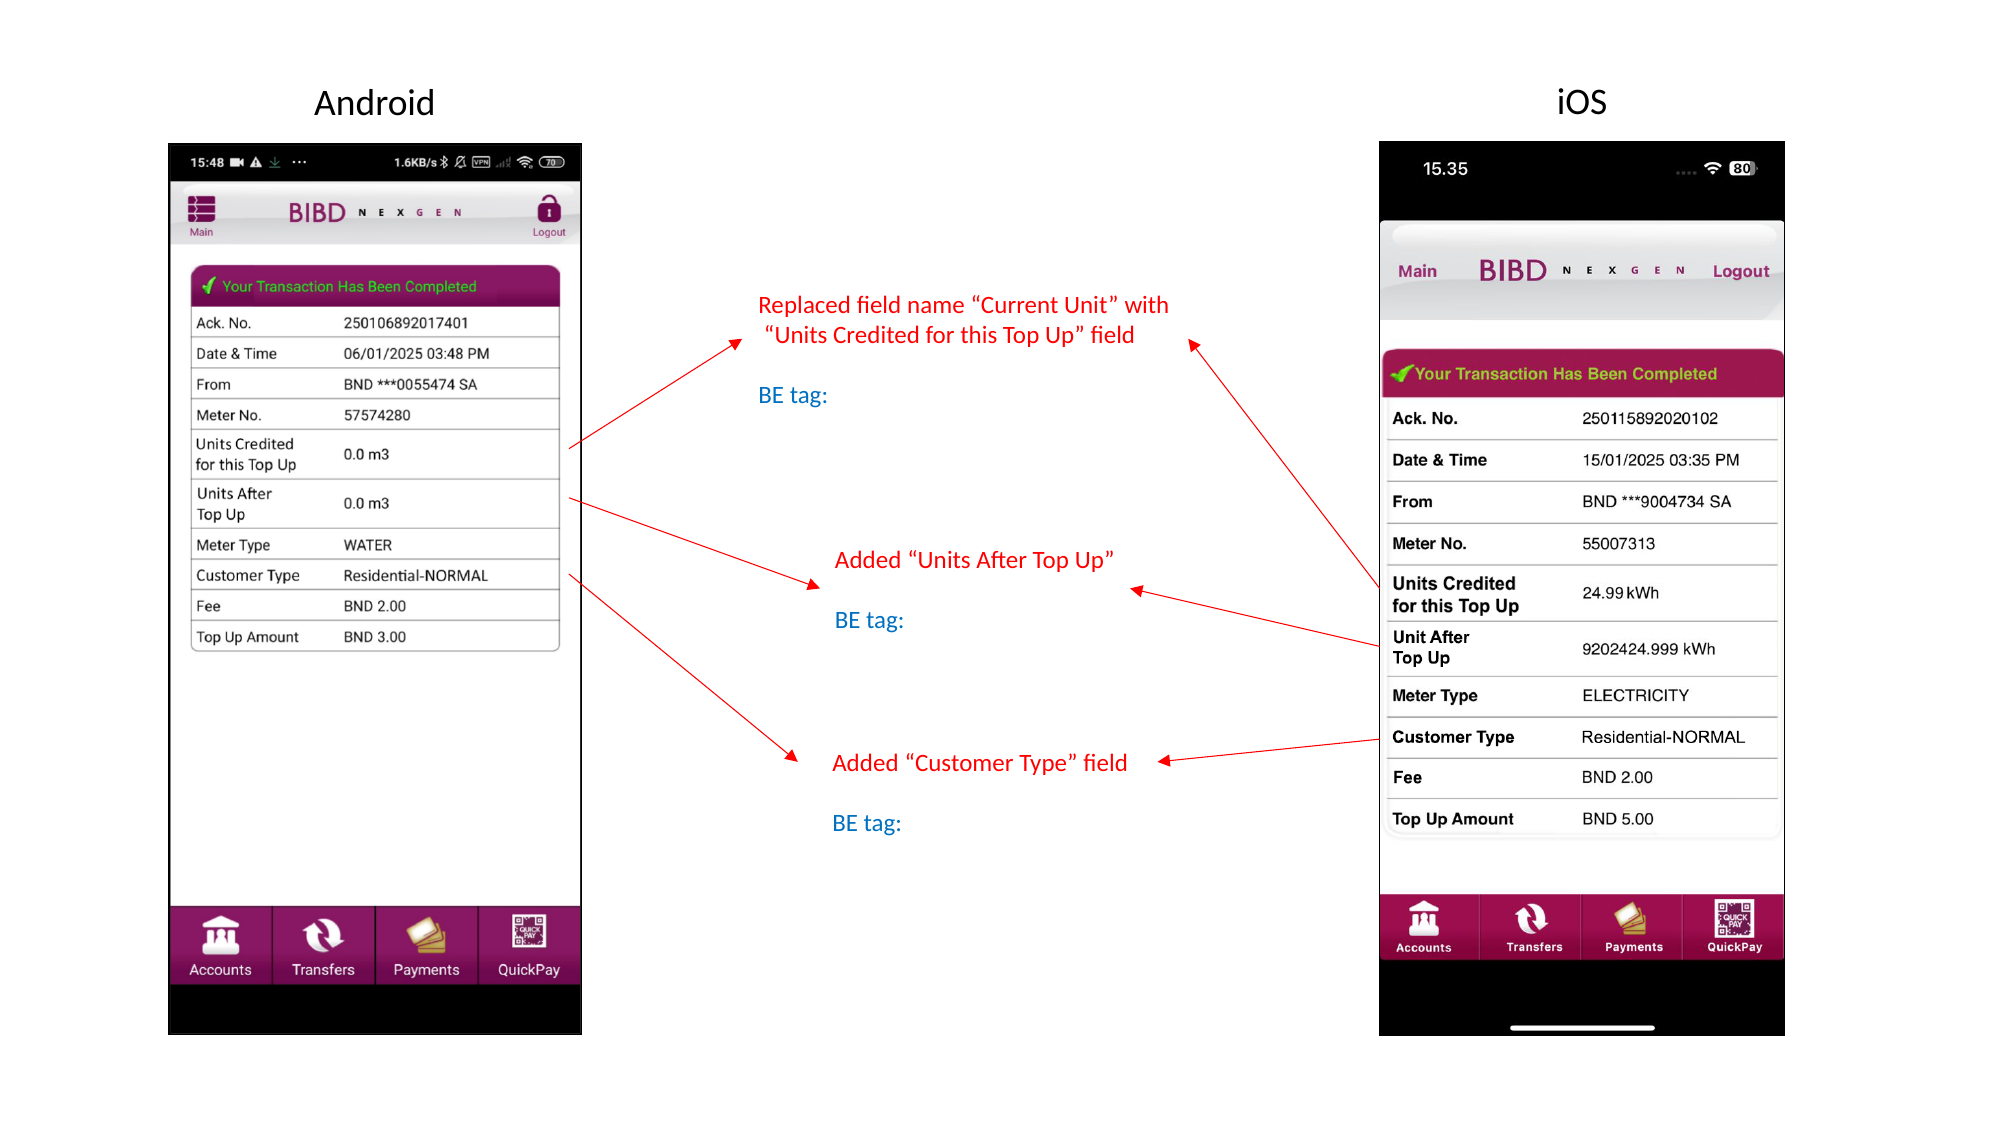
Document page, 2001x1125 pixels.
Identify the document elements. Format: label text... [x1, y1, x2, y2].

text_box Replaced field name “Current Unit” with “Units Credited for this Top Up” field BE tag: [743, 281, 1186, 417]
text_box Android [299, 70, 451, 131]
text_box iOS [1542, 69, 1623, 130]
text_box Added “Customer Type” field BE tag: [817, 739, 1144, 844]
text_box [1392, 575, 1521, 617]
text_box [1131, 589, 1380, 647]
text_box Added “Units After Top Up” BE tag: [820, 536, 1131, 641]
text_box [1188, 338, 1380, 589]
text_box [1157, 739, 1380, 762]
picture [1379, 141, 1785, 1036]
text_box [568, 497, 819, 590]
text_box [568, 338, 743, 449]
picture [168, 143, 582, 1035]
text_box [568, 573, 798, 762]
